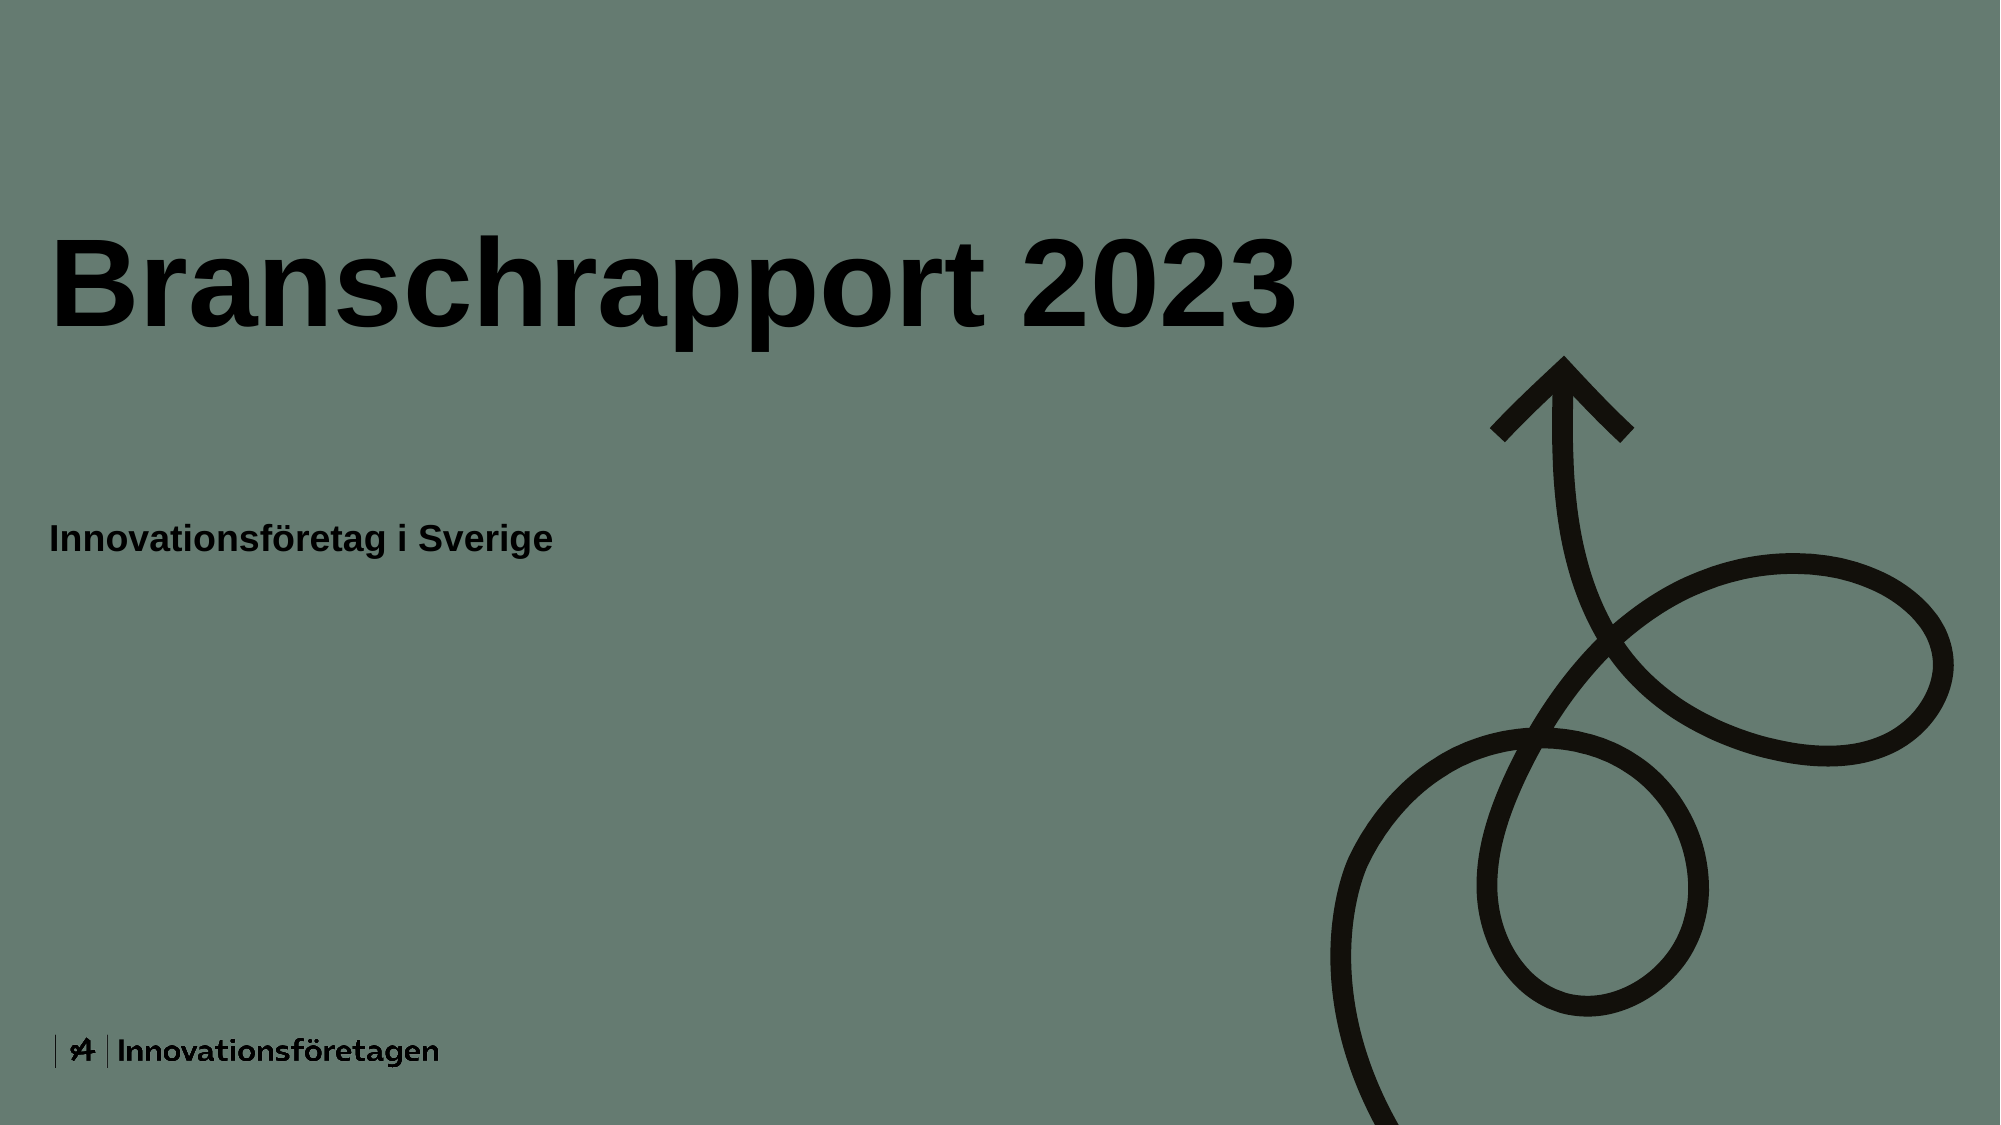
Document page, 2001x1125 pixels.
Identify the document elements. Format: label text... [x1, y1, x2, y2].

title Branschrapport 2023 [49, 90, 1539, 482]
picture [49, 1034, 523, 1068]
subtitle Innovationsföretag i Sverige [49, 519, 1487, 679]
